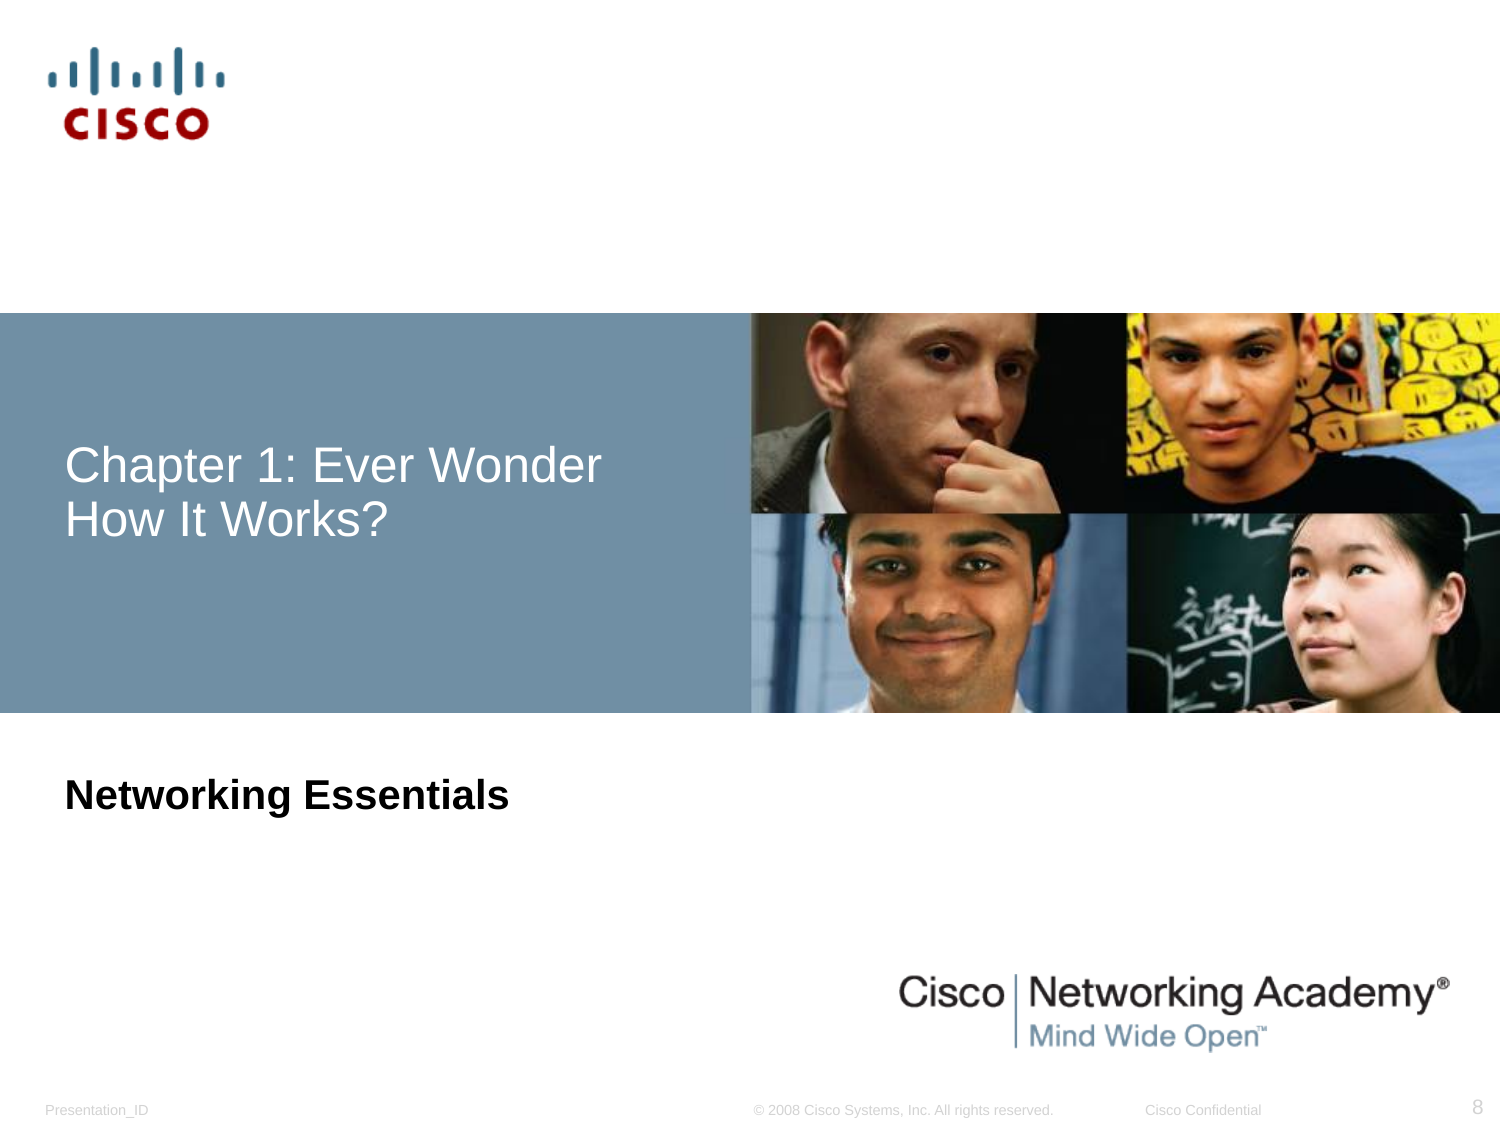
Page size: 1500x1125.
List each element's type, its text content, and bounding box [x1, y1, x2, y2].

title Chapter 1: Ever Wonder How It Works? [51, 371, 684, 615]
subtitle Networking Essentials [51, 766, 879, 875]
picture [899, 974, 1450, 1053]
picture [40, 19, 233, 168]
picture [0, 313, 1500, 713]
